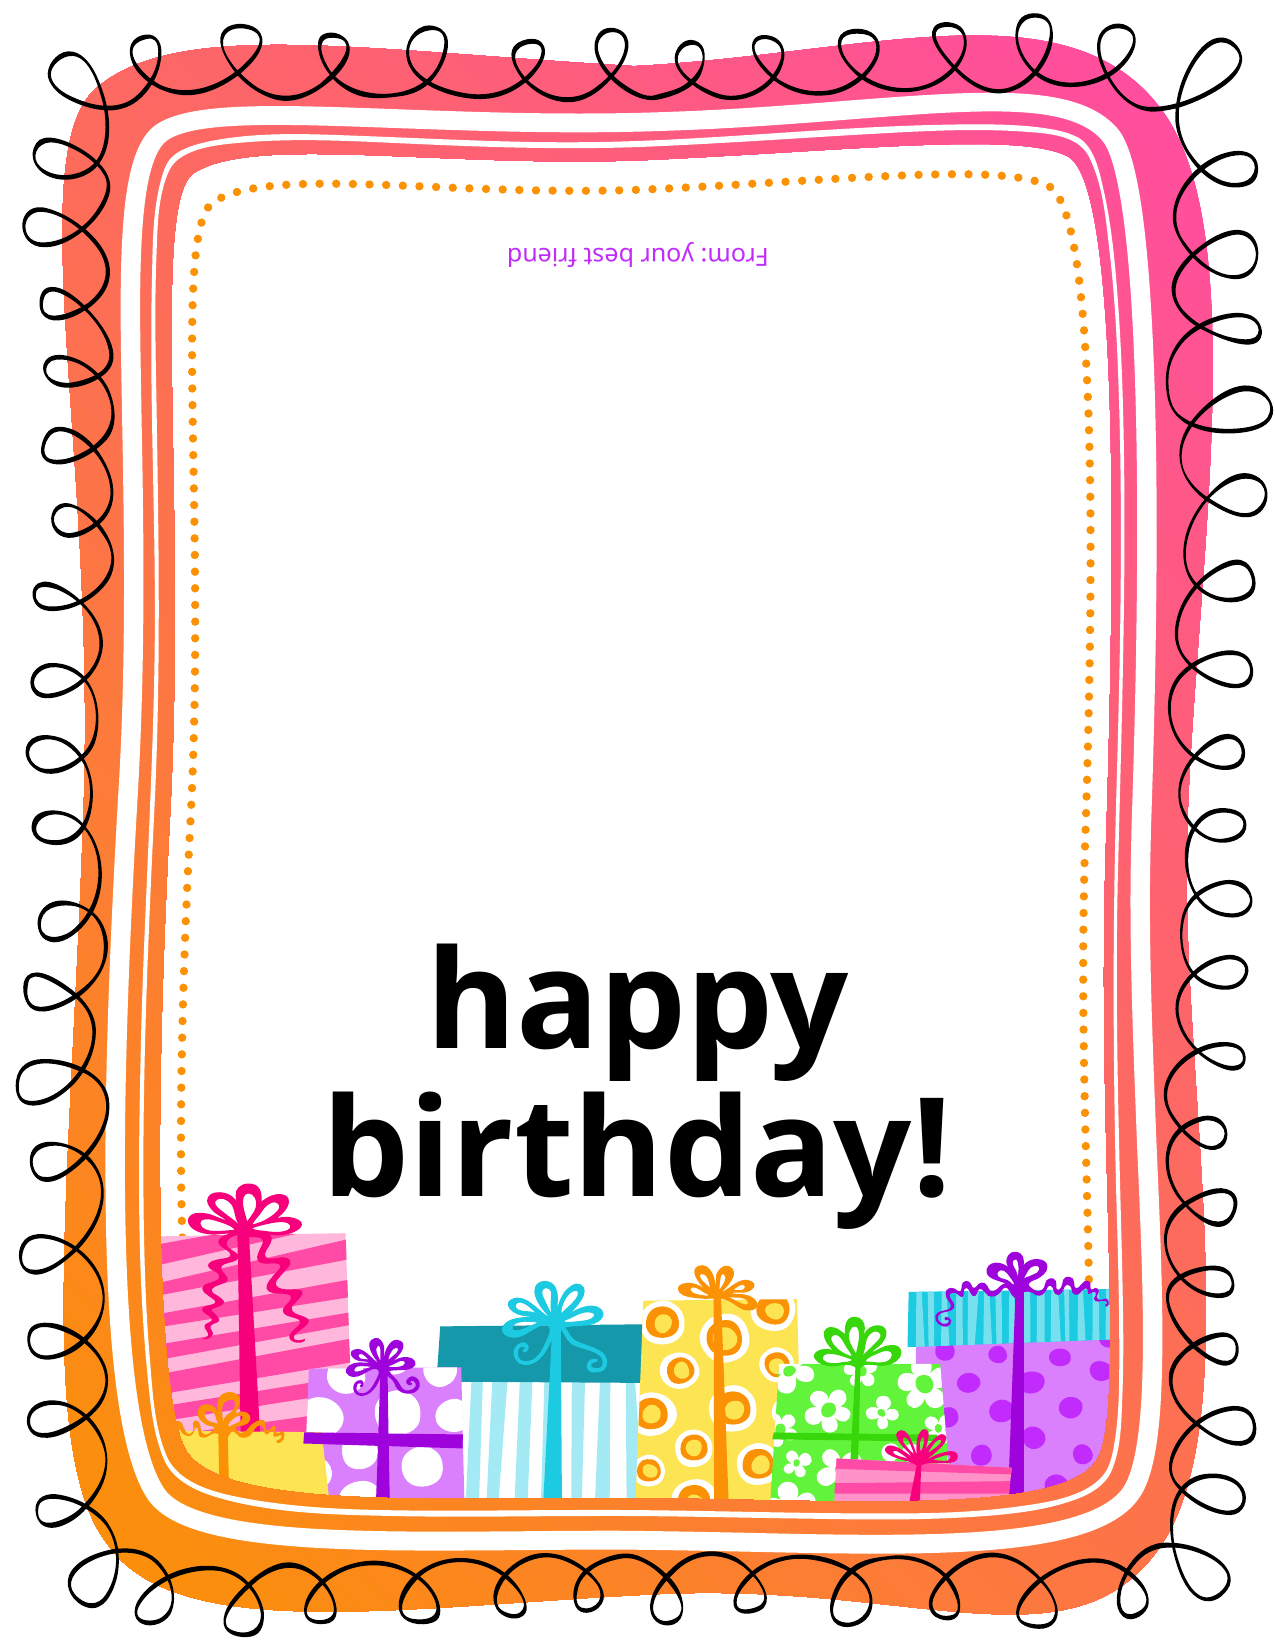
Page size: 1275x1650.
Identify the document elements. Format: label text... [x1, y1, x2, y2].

title happy birthday! [217, 911, 1058, 1227]
list From: your best friend [217, 219, 1058, 295]
